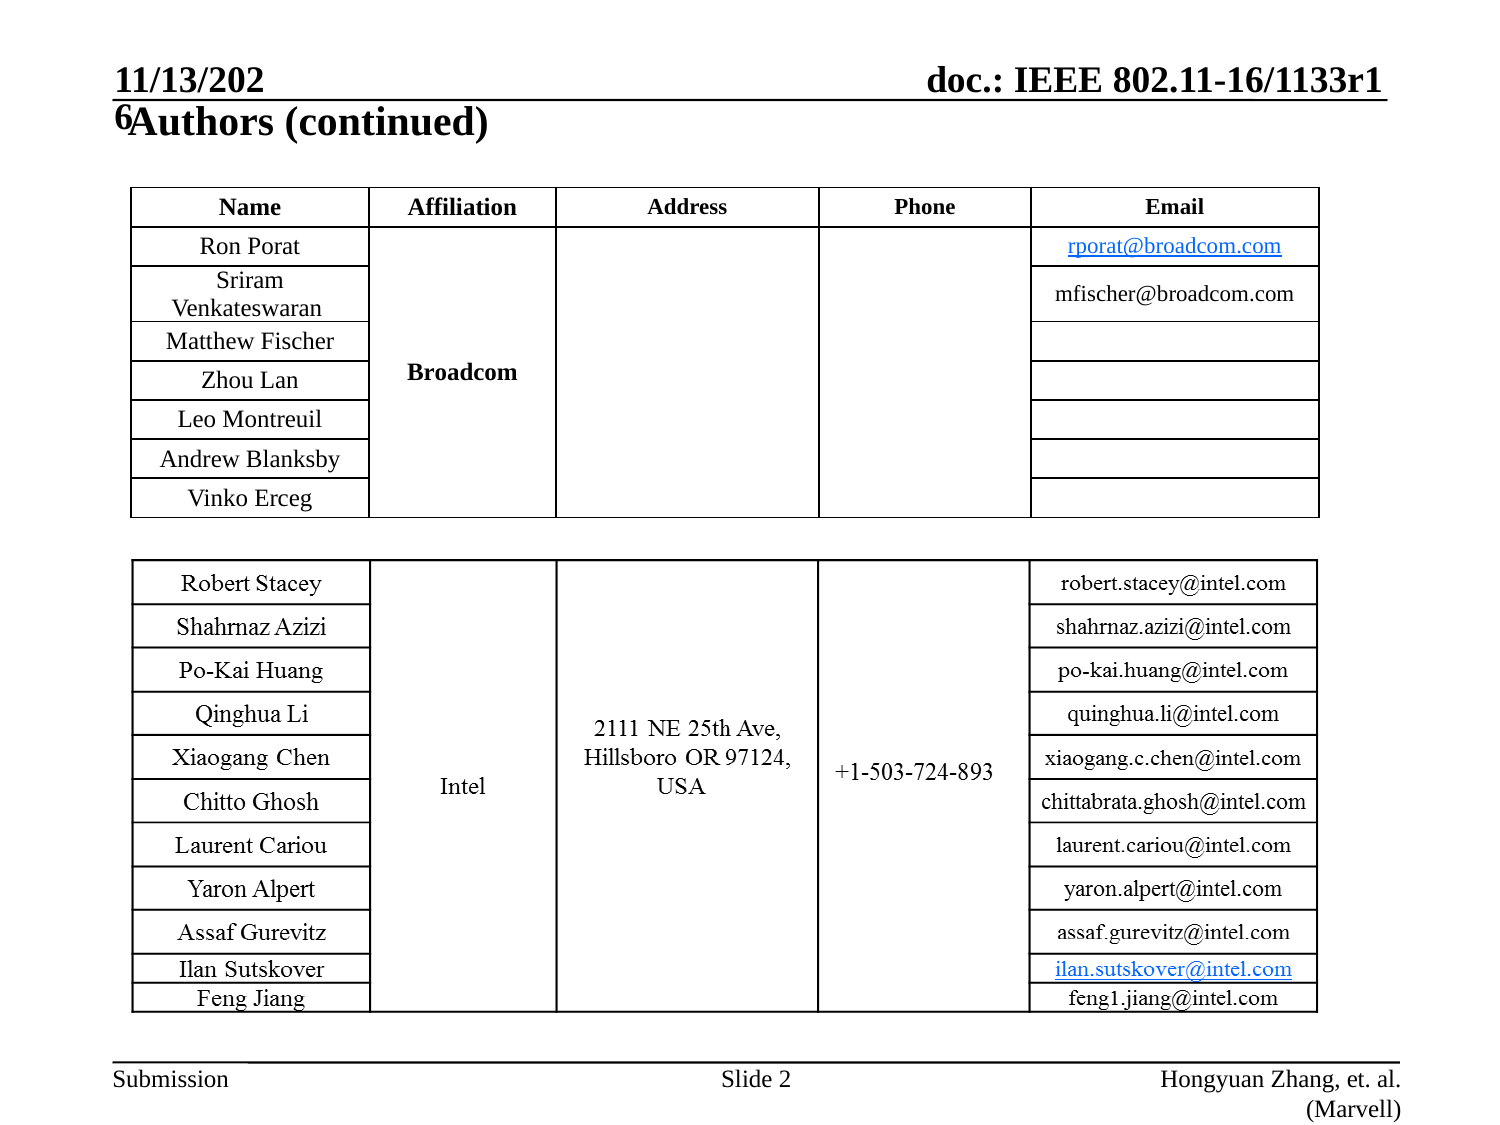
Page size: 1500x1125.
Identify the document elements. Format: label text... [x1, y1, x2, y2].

table_cell [557, 228, 818, 517]
table_cell Matthew Fischer [132, 322, 368, 360]
table_cell Zhou Lan [132, 362, 368, 399]
table_cell [1032, 362, 1318, 399]
table_cell Leo Montreuil [132, 401, 368, 438]
table_cell Andrew Blanksby [132, 440, 368, 477]
footer Hongyuan Zhang, et. al. (Marvell) [1119, 1061, 1402, 1093]
title Authors (continued) [112, 99, 1388, 138]
table_header Name [132, 188, 368, 226]
picture [130, 558, 1319, 1026]
table_cell Sriram Venkateswaran [132, 267, 368, 321]
table_cell [1032, 440, 1318, 477]
slide_number Slide 2 [712, 1061, 800, 1093]
table_cell mfischer@broadcom.com [1032, 267, 1318, 321]
table_cell [1032, 322, 1318, 360]
table_header Email [1032, 188, 1318, 226]
table_cell Broadcom [370, 228, 555, 517]
table_header Affiliation [370, 188, 555, 226]
table_cell [820, 228, 1030, 517]
table_cell [1032, 479, 1318, 517]
table_cell Vinko Erceg [132, 479, 368, 517]
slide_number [114, 54, 281, 101]
table_header Address [557, 188, 818, 226]
table_header Phone [820, 188, 1030, 226]
table_cell [1032, 401, 1318, 438]
table_cell rporat@broadcom.com [1032, 228, 1318, 265]
table_cell Ron Porat [132, 228, 368, 265]
